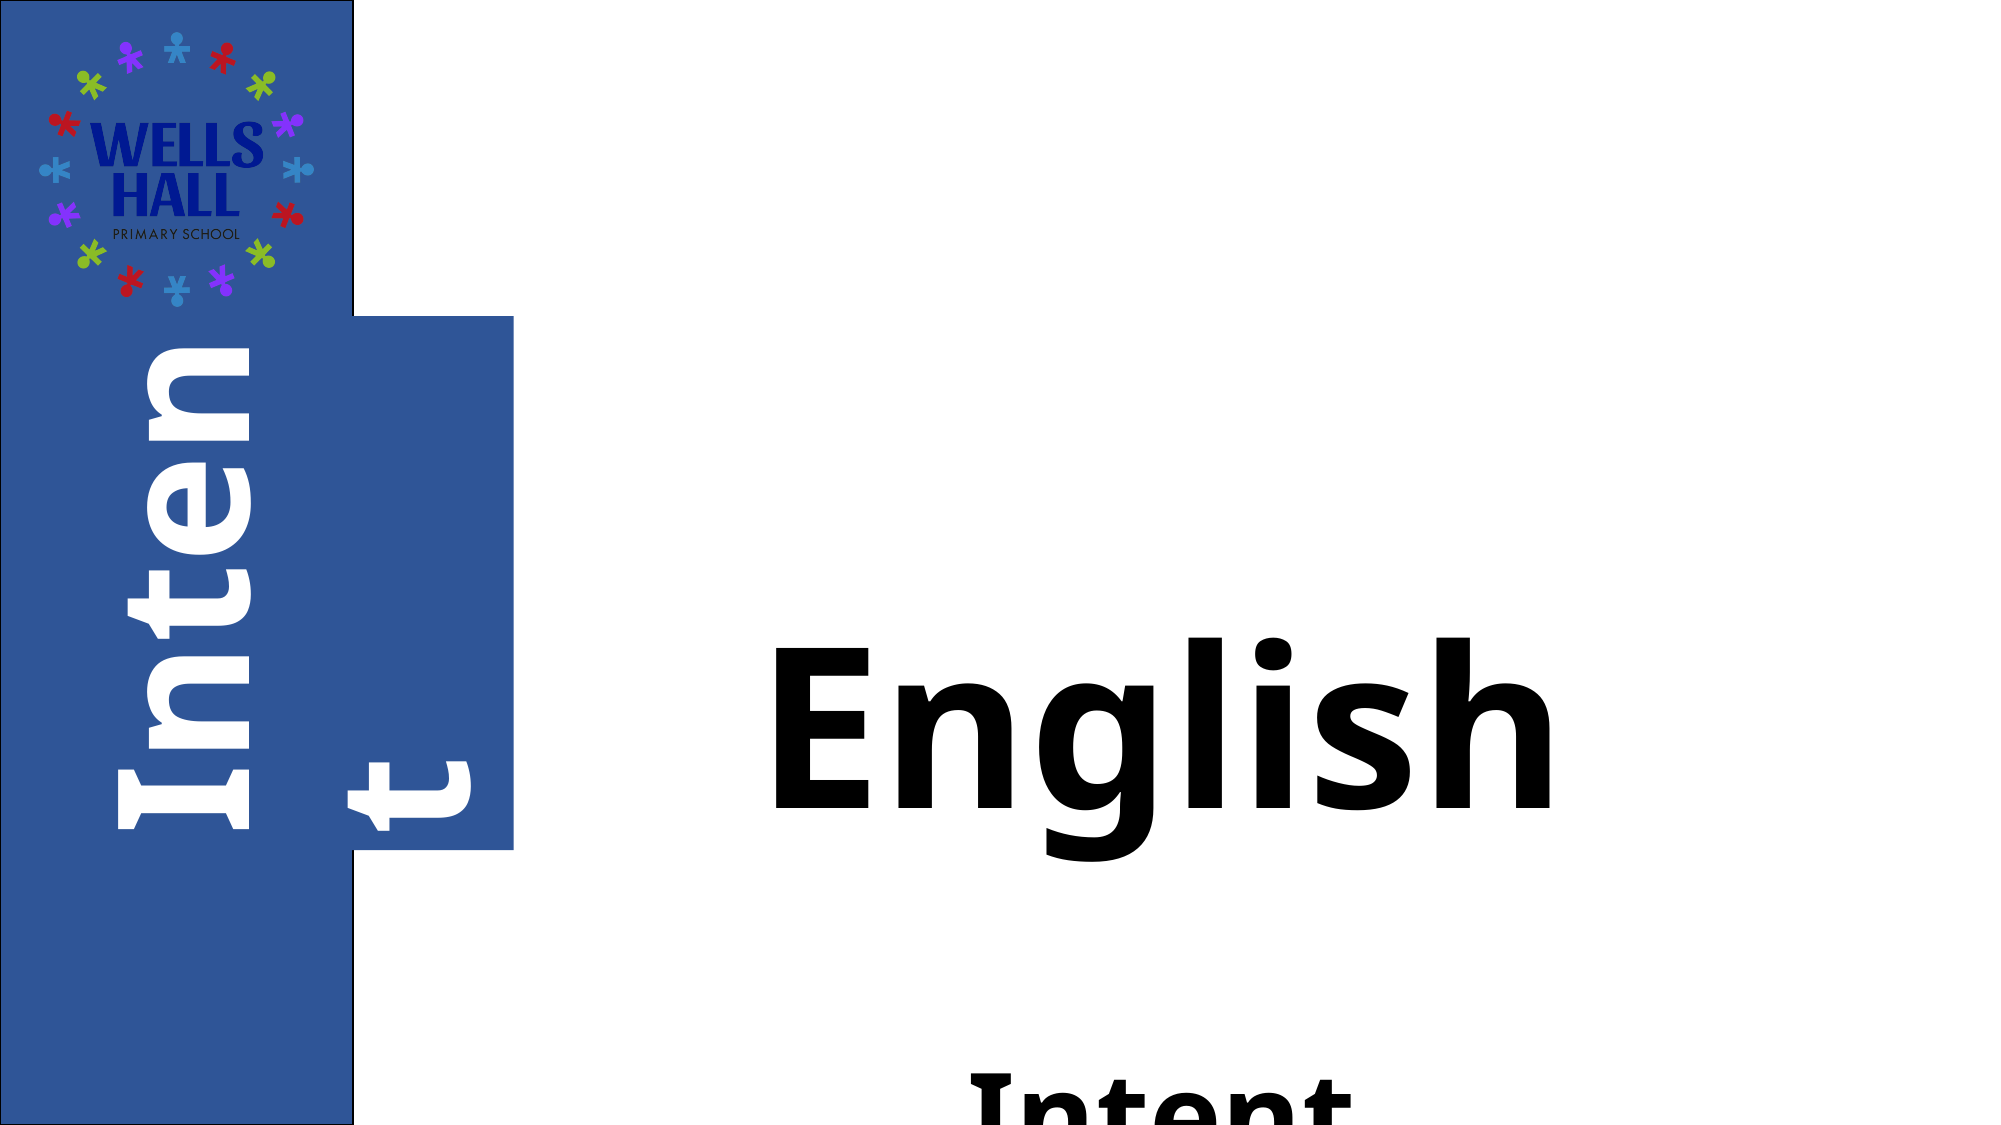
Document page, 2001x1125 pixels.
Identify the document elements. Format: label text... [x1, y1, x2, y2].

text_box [0, 0, 354, 1125]
text_box English Intent [411, 606, 1912, 1125]
